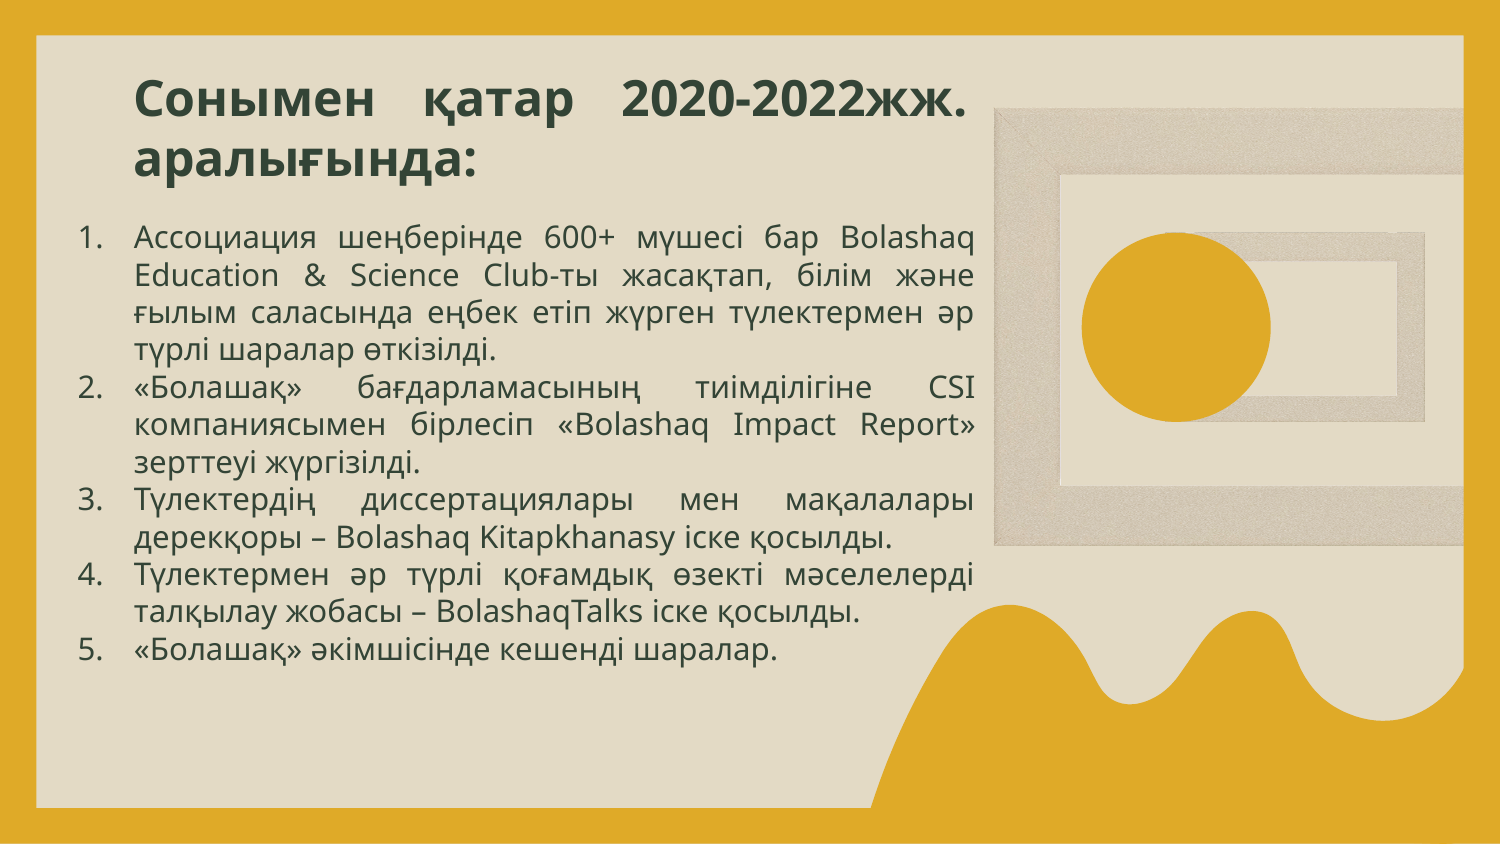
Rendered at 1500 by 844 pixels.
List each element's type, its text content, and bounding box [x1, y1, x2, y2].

subtitle Ассоциация шеңберінде 600+ мүшесі бар Bolashaq Education & Science Club-ты жасақтап, білім және ғылым саласында еңбек етіп жүрген түлектермен әр түрлі шаралар өткізілді. «Болашақ» бағдарламасының тиімділігіне CSI компаниясымен бірлесіп «Bolashaq Impact Report» зерттеуі жүргізілді. Түлектердің диссертациялары мен мақалалары дерекқоры – Bolashaq Kitapkhanasy іске қосылды. Түлектермен әр түрлі қоғамдық өзекті мәселелерді талқылау жобасы – BolashaqTalks іске қосылды. «Болашақ» әкімшісінде кешенді шаралар. [62, 202, 991, 681]
title Сонымен қатар 2020-2022жж. аралығында: [118, 51, 983, 191]
picture [993, 88, 1463, 546]
